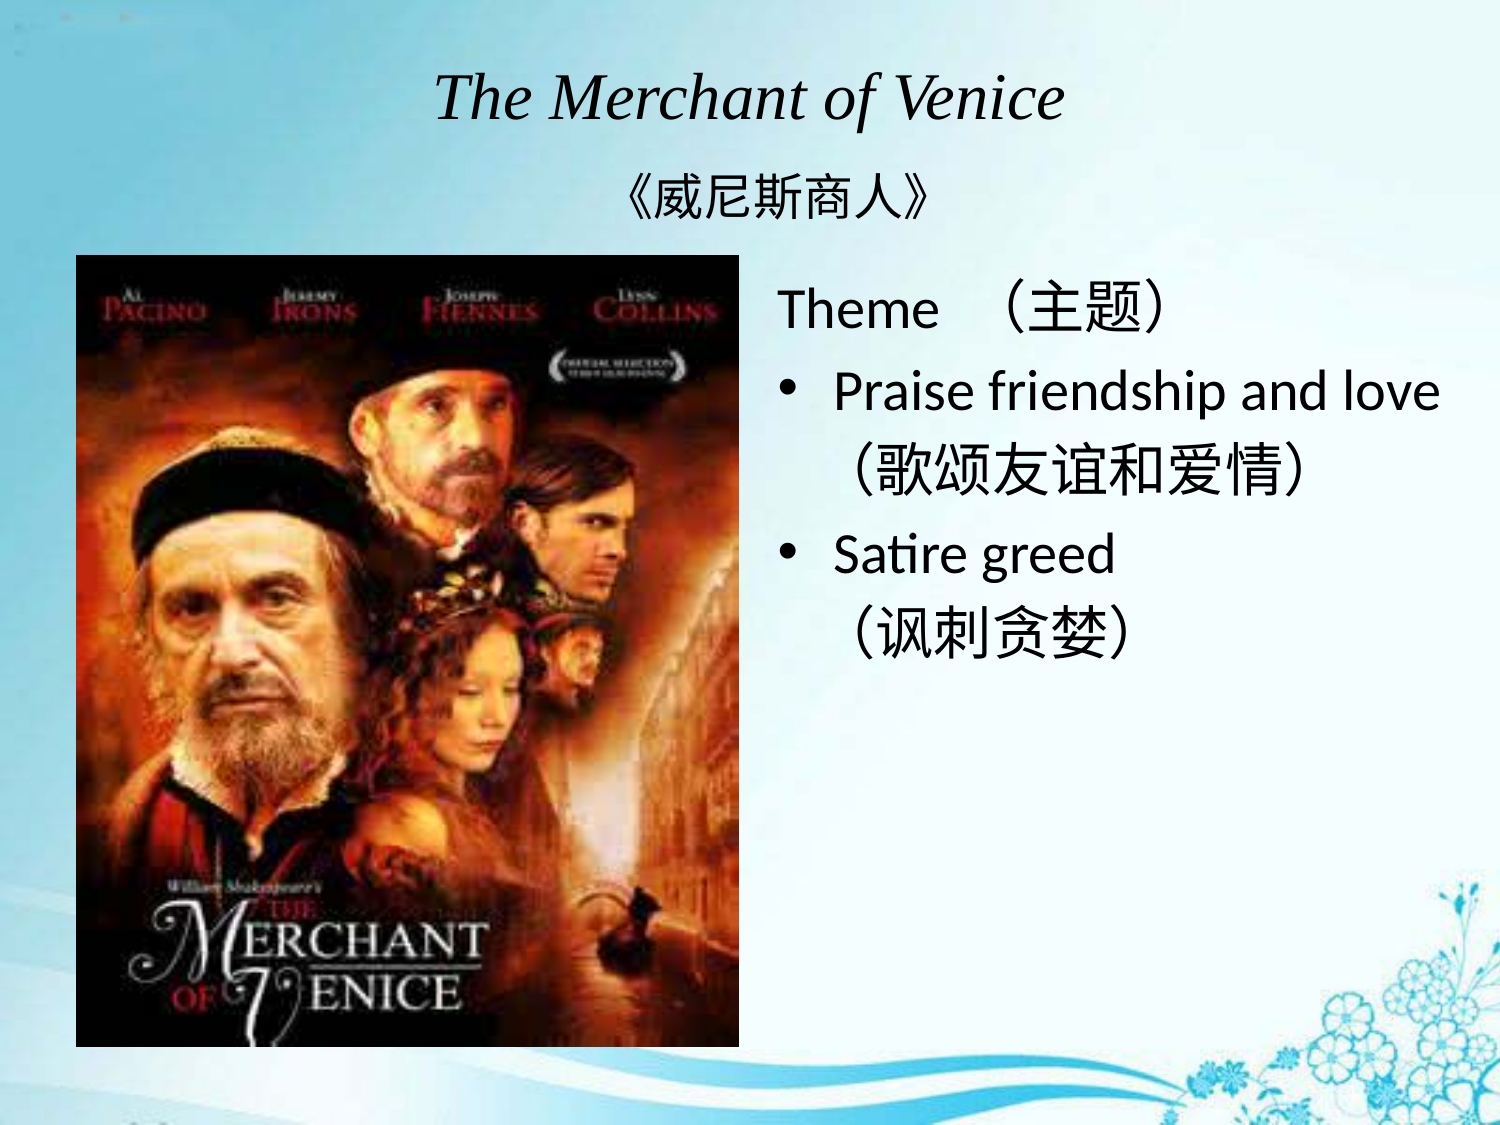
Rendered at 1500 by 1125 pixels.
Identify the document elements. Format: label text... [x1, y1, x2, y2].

list Theme （主题） Praise friendship and love （歌颂友谊和爱情） Satire greed （讽刺贪婪） [762, 262, 1500, 1047]
title The Merchant of Venice 《威尼斯商人》 [75, 45, 1425, 233]
picture [0, 0, 1500, 1125]
